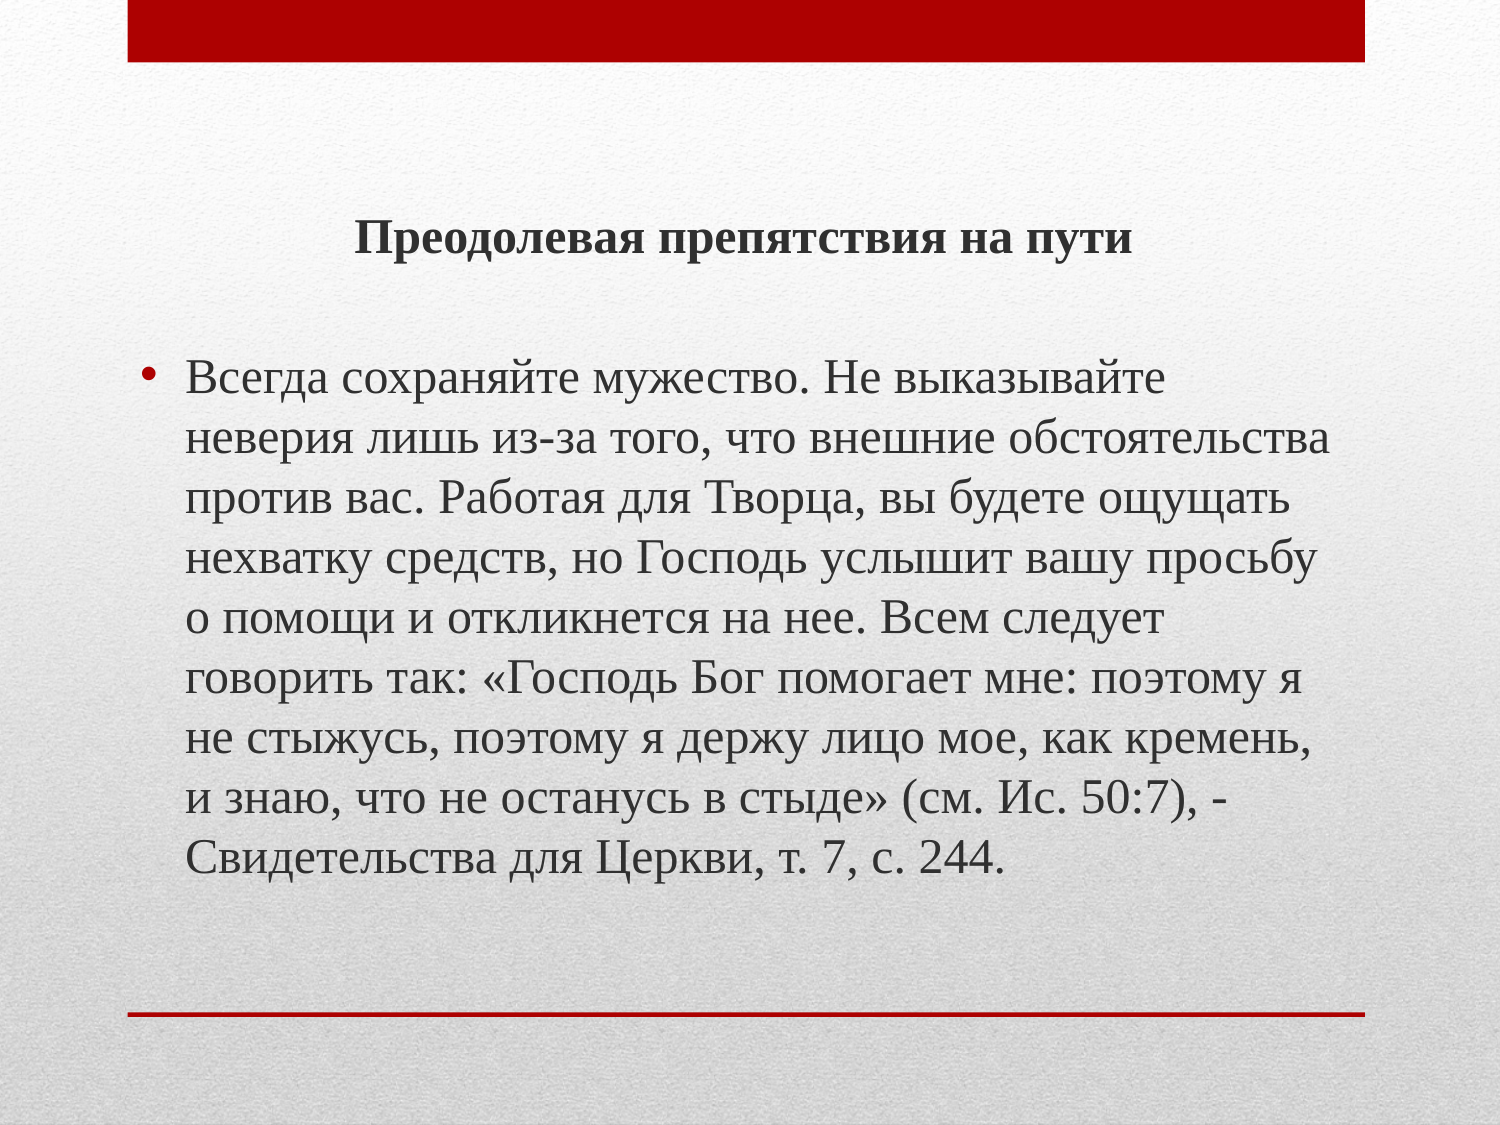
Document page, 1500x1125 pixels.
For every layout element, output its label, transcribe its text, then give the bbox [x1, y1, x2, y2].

list Преодолевая препятствия на пути Всегда сохраняйте мужество. Не выказывайте неверия лишь из-за того, что внешние обстоятельства против вас. Работая для Творца, вы будете ощущать нехватку средств, но Господь услышит вашу просьбу о помощи и откликнется на нее. Всем следует говорить так: «Господь Бог помогает мне: поэтому я не стыжусь, поэтому я держу лицо мое, как кремень, и знаю, что не останусь в стыде» (см. Ис. 50:7), - Свидетельства для Церкви, т. 7, с. 244. [125, 112, 1363, 974]
